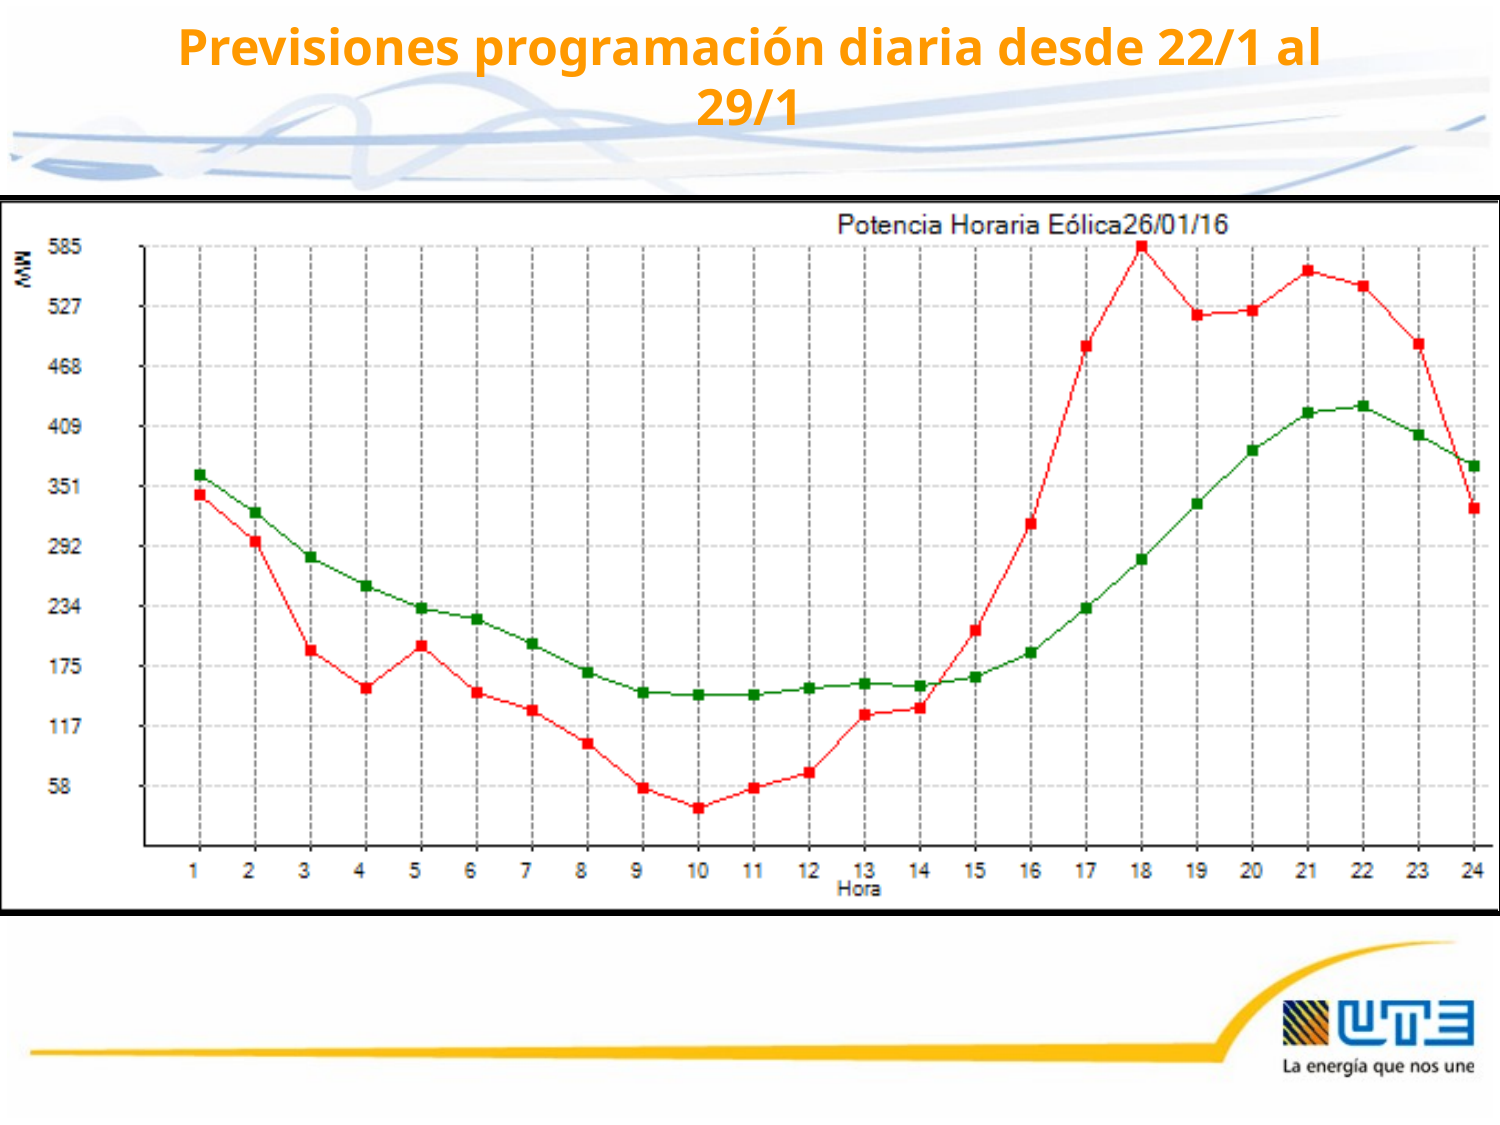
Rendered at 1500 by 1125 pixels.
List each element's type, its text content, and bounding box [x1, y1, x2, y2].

title Previsiones programación diaria desde 22/1 al 29/1 [112, 24, 1388, 126]
picture [7, 916, 1493, 1118]
picture [7, 6, 1493, 195]
picture [0, 199, 1499, 912]
